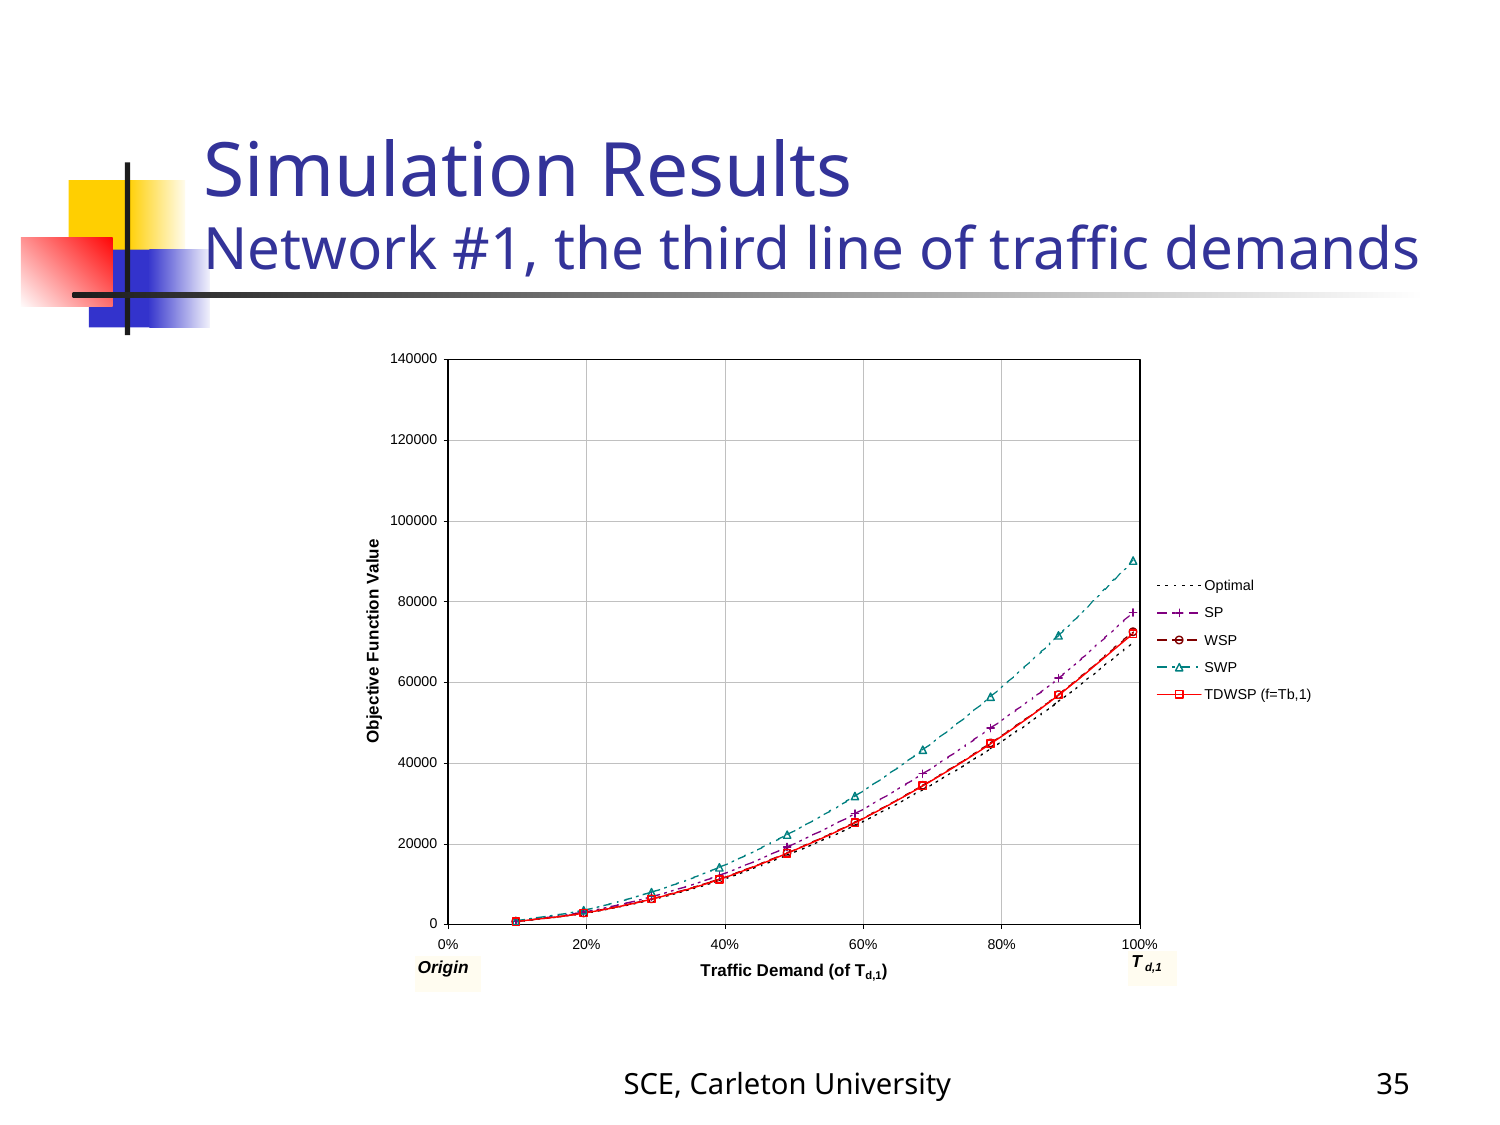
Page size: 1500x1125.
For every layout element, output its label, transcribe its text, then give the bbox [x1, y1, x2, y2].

slide_number 34 [1112, 1037, 1426, 1113]
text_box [338, 330, 1325, 1007]
title Simulation Results Network #1, the third line of traffic demands [188, 101, 1468, 289]
footer SCE, Carleton University [549, 1037, 1026, 1113]
